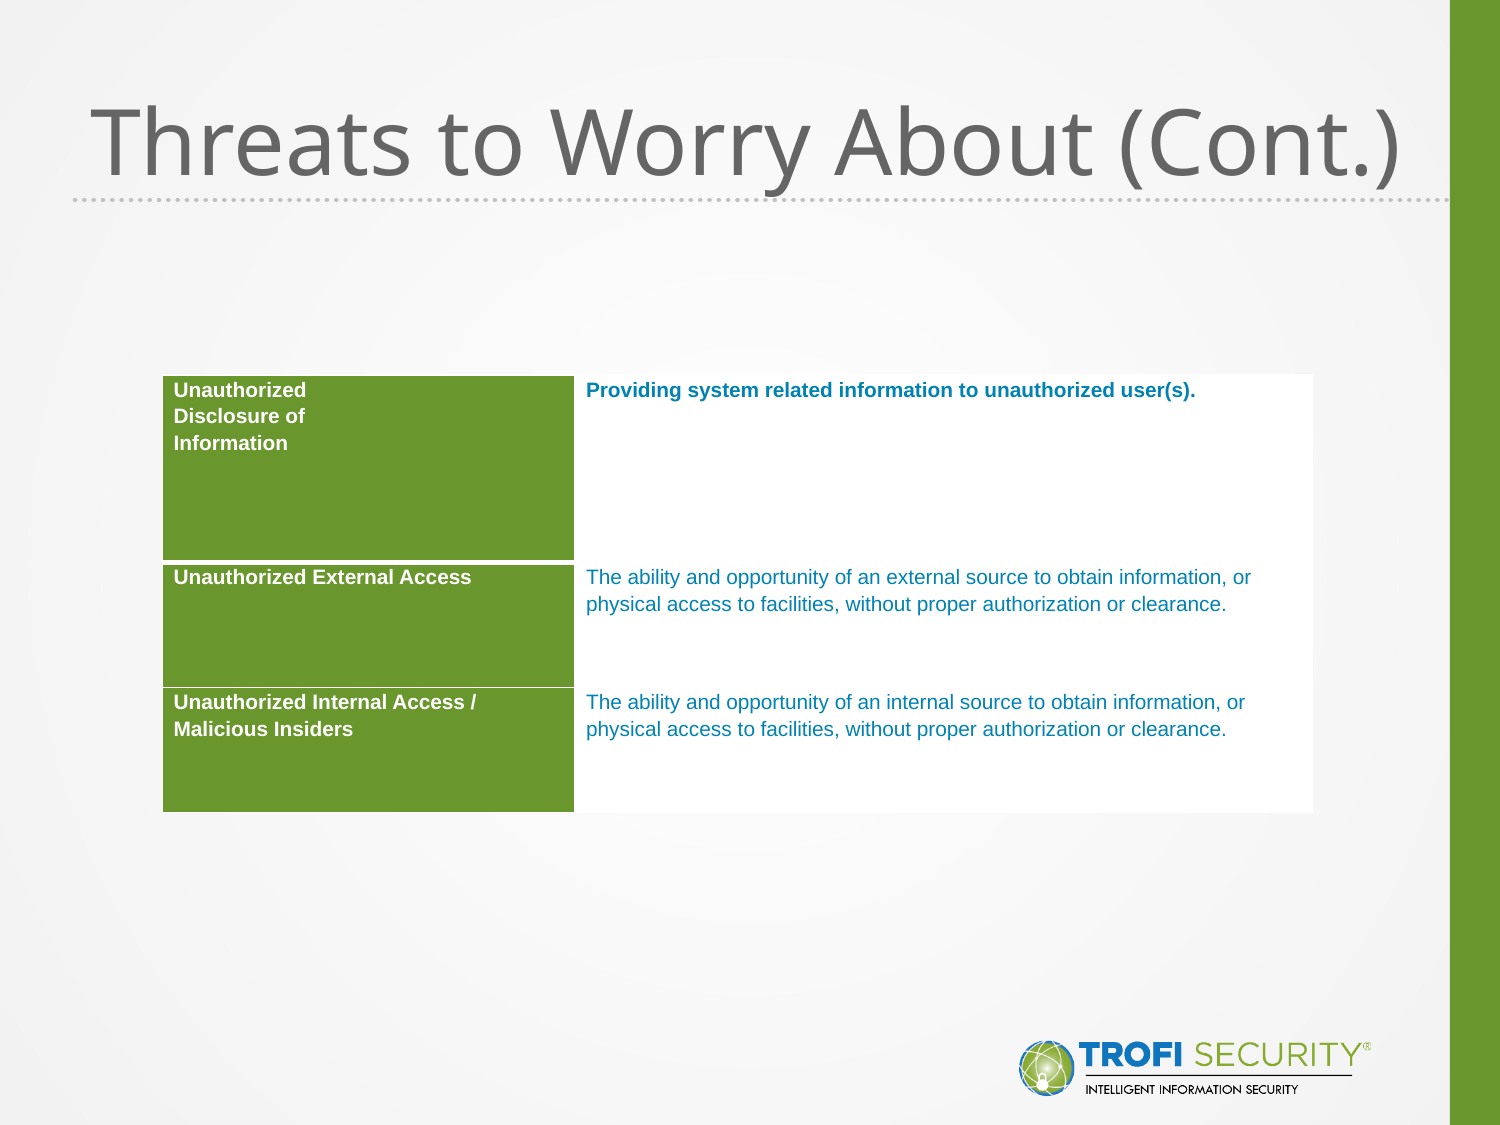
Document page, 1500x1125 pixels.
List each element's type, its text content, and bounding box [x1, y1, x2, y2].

table_header Providing system related information to unauthorized user(s). [576, 376, 1312, 560]
table_cell Unauthorized External Access [163, 565, 574, 687]
table_header Unauthorized Disclosure of Information [163, 376, 574, 560]
title Threats to Worry About (Cont.) [75, 45, 1425, 233]
picture [1019, 1022, 1371, 1097]
table_cell The ability and opportunity of an internal source to obtain information, or physical access to facilities, without proper authorization or clearance. [576, 688, 1312, 812]
table_cell Unauthorized Internal Access / Malicious Insiders [163, 688, 574, 812]
table_cell The ability and opportunity of an external source to obtain information, or physical access to facilities, without proper authorization or clearance. [576, 565, 1312, 687]
